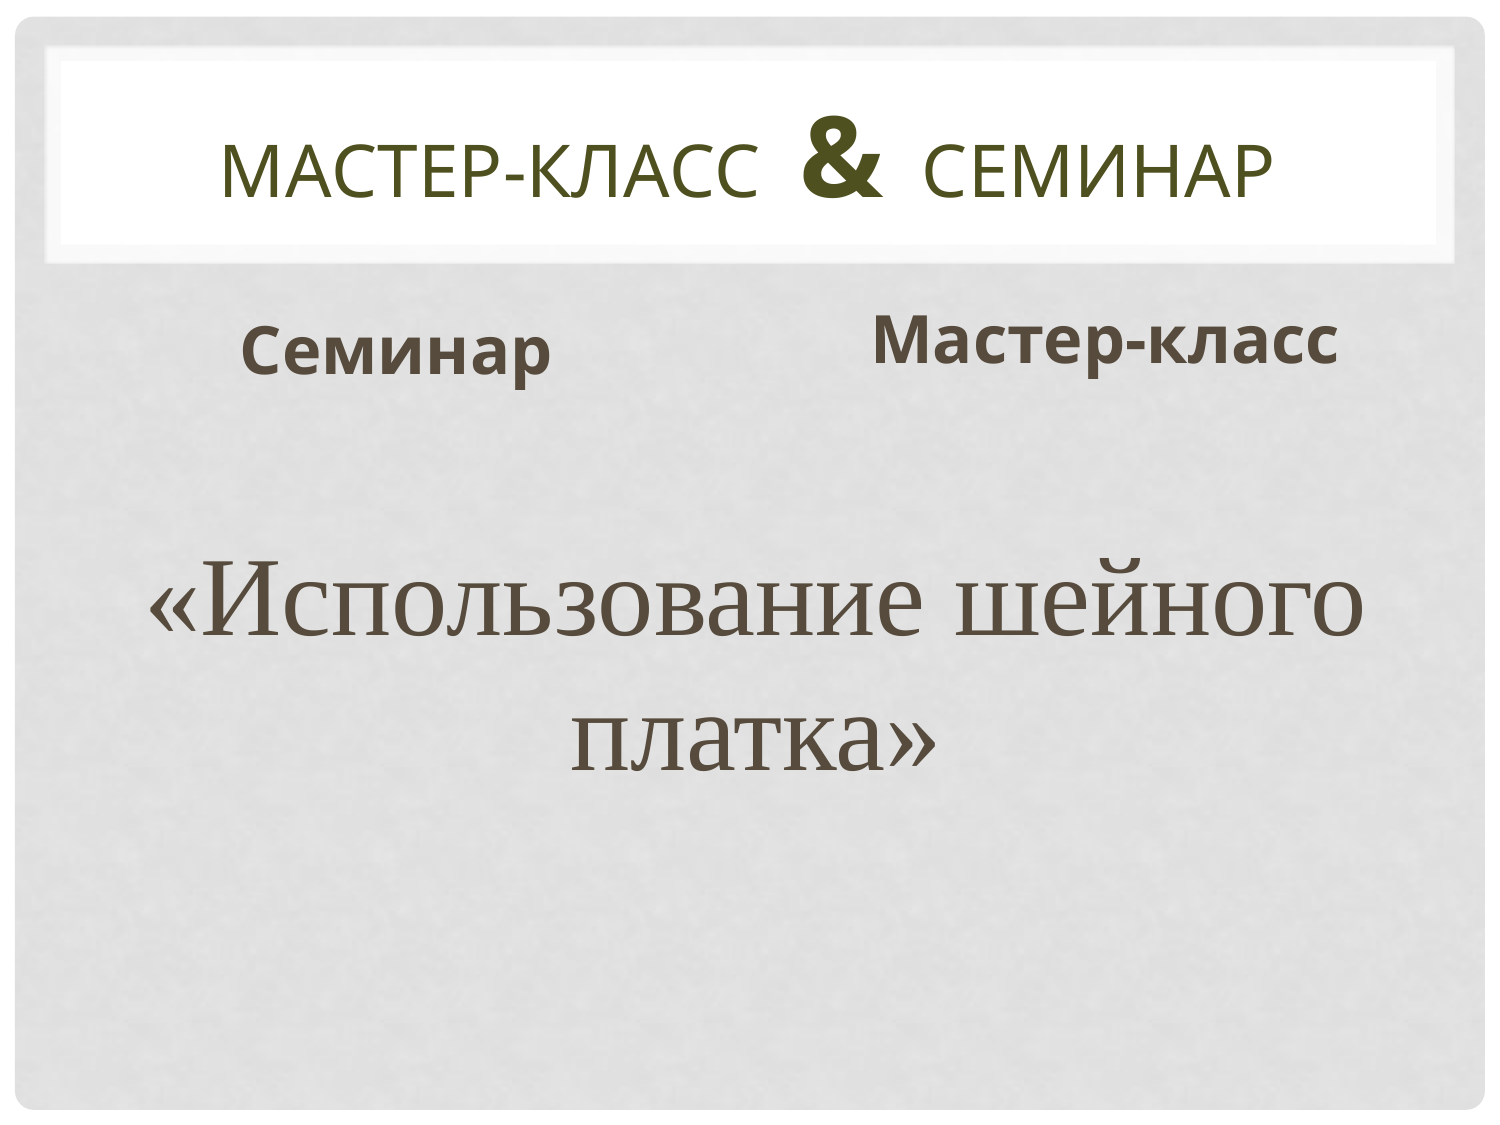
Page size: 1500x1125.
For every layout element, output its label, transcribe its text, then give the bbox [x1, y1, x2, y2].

list Мастер-класс [773, 278, 1437, 384]
list Семинар [64, 290, 728, 396]
list «Использование шейного платка» [69, 515, 1424, 1005]
title Мастер-класс & семинар [69, 66, 1425, 238]
